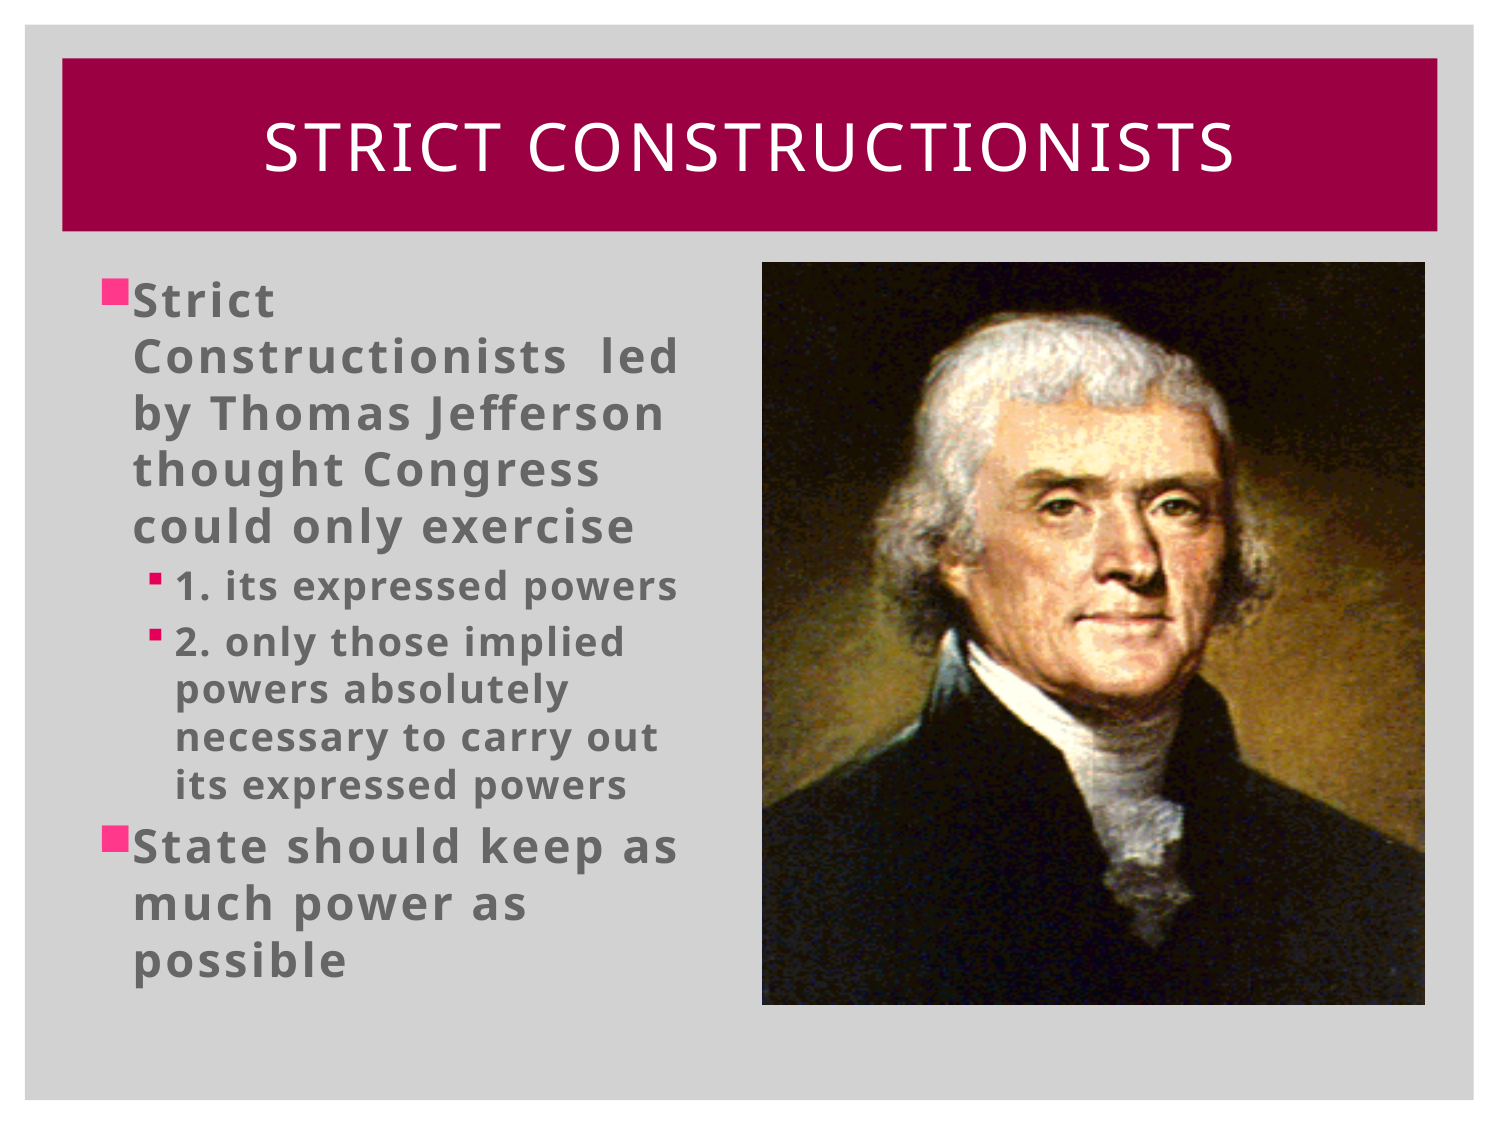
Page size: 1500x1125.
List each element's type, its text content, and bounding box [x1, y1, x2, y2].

list Strict Constructionists led by Thomas Jefferson thought Congress could only exercise 1. its expressed powers 2. only those implied powers absolutely necessary to carry out its expressed powers State should keep as much power as possible [75, 262, 738, 1005]
title Strict Constructionists [62, 58, 1438, 232]
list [762, 262, 1426, 1006]
